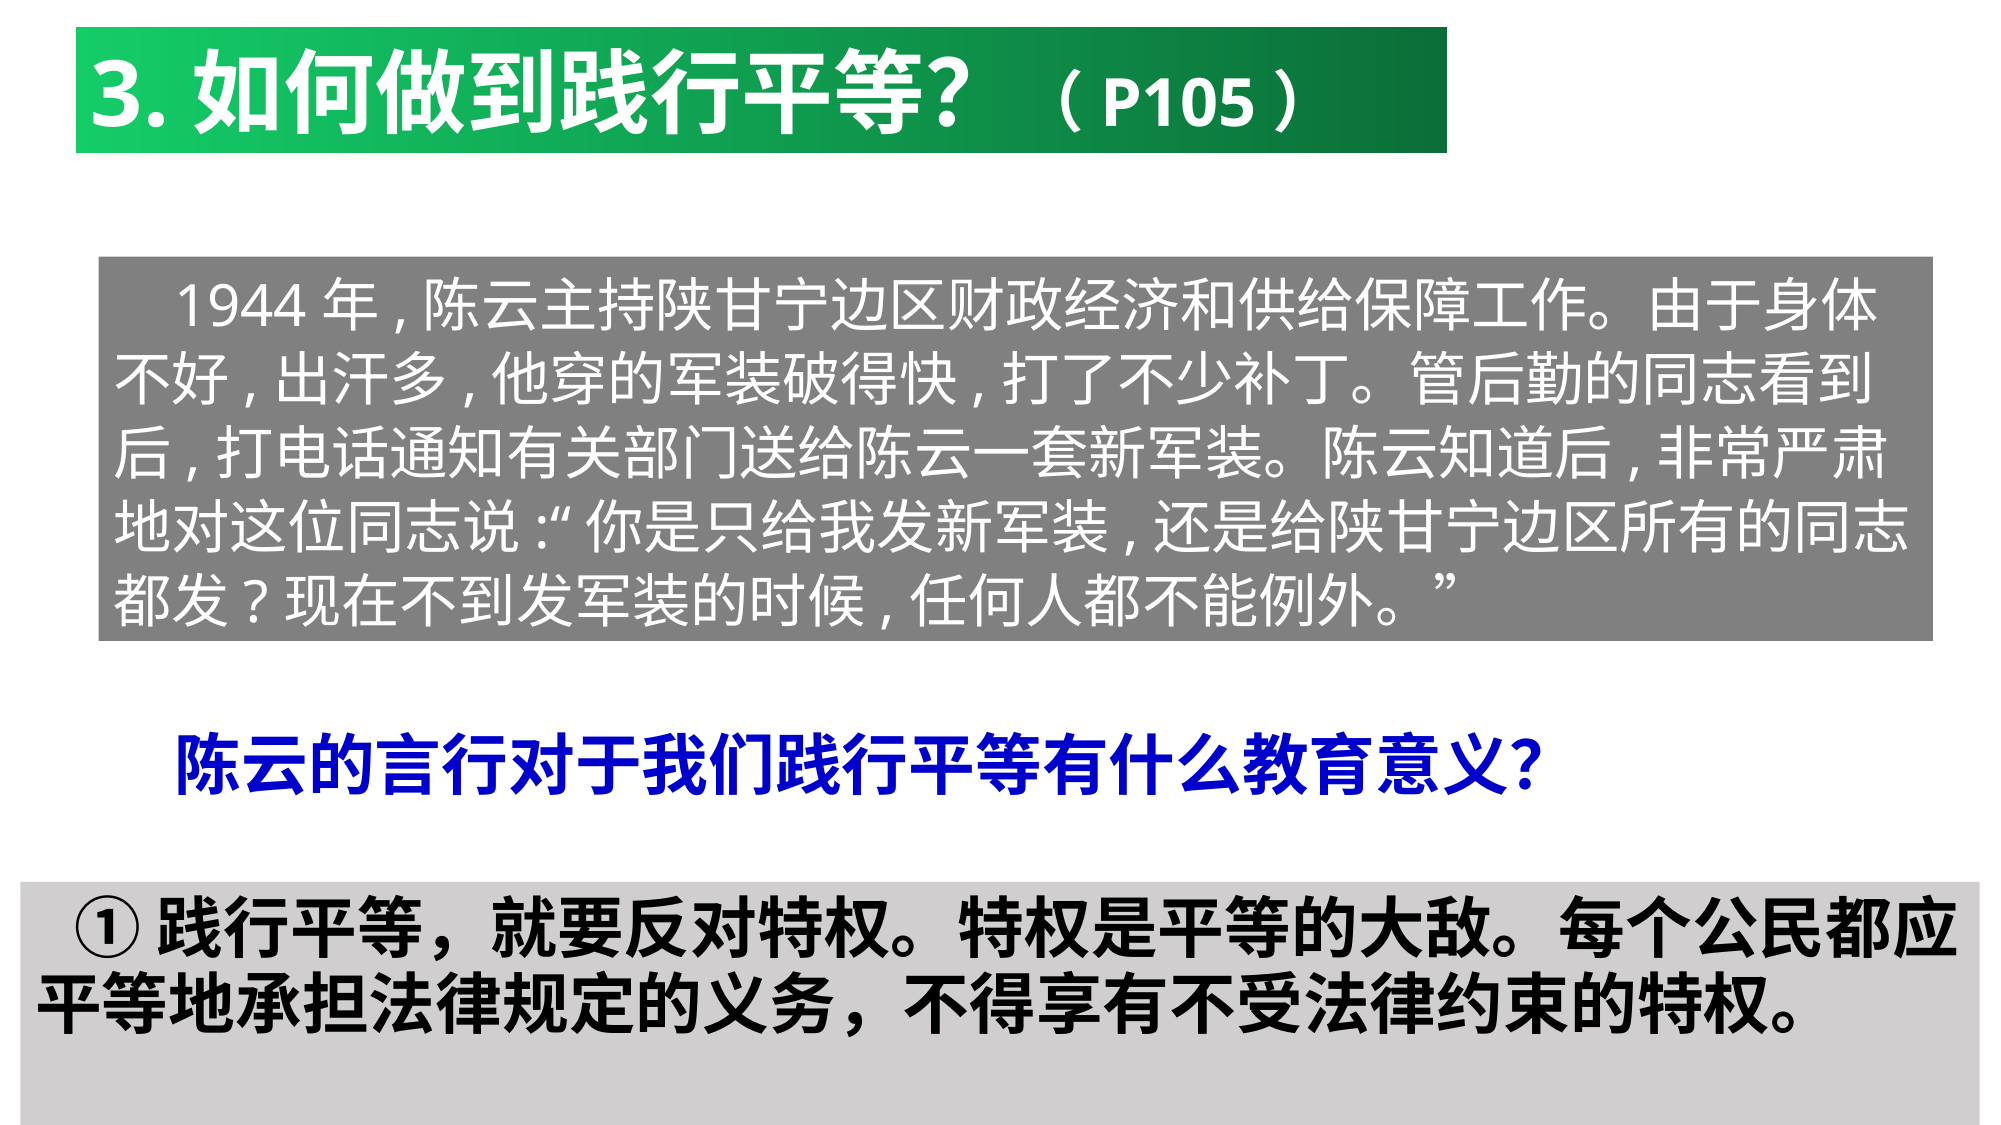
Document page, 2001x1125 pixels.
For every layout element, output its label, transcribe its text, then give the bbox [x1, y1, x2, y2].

text_box 陈云的言行对于我们践行平等有什么教育意义？ [159, 715, 1841, 811]
text_box ①践行平等，就要反对特权。特权是平等的大敌。每个公民都应平等地承担法律规定的义务，不得享有不受法律约束的特权。 [20, 881, 1980, 1125]
text_box 1944年,陈云主持陕甘宁边区财政经济和供给保障工作。由于身体不好,出汗多,他穿的军装破得快,打了不少补丁。管后勤的同志看到后,打电话通知有关部门送给陈云一套新军装。陈云知道后,非常严肃地对这位同志说:“你是只给我发新军装,还是给陕甘宁边区所有的同志都发?现在不到发军装的时候,任何人都不能例外。” [98, 256, 1933, 641]
text_box 3.如何做到践行平等？（P105） [76, 27, 1447, 153]
